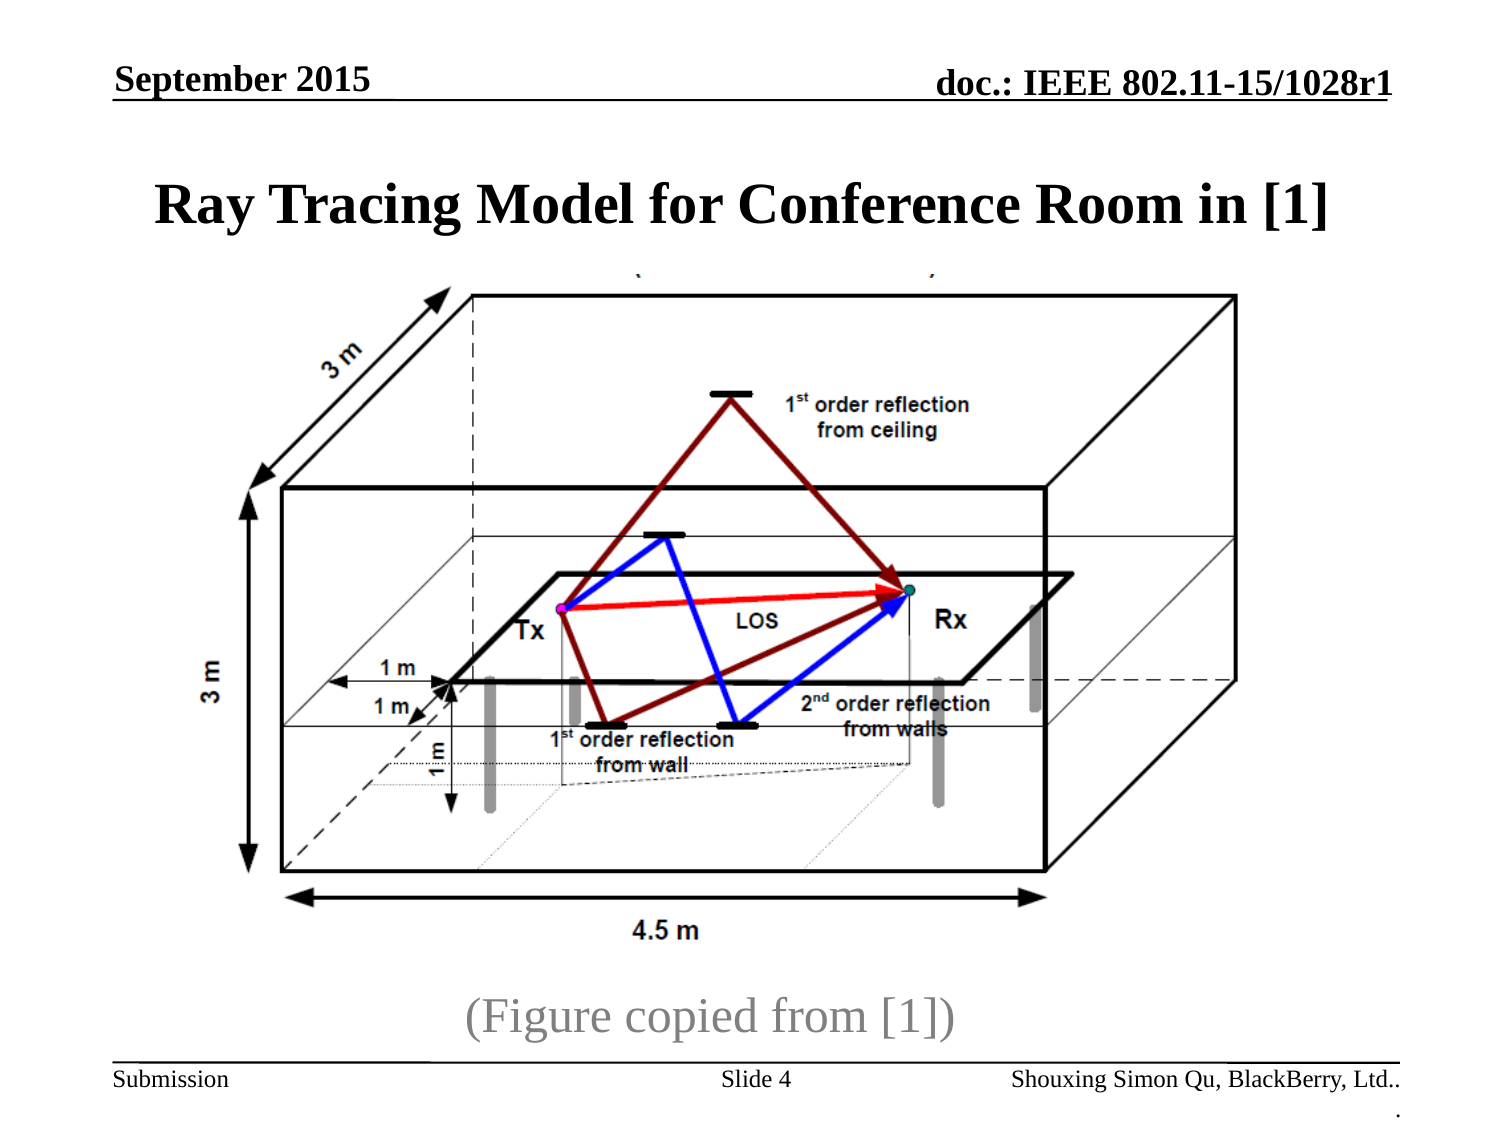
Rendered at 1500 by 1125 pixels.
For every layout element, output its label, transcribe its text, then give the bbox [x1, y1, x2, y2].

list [149, 274, 1276, 966]
footer Shouxing Simon Qu, BlackBerry, Ltd.. . [902, 1061, 1402, 1093]
title Ray Tracing Model for Conference Room in [1] [112, 112, 1388, 288]
text_box (Figure copied from [1]) [450, 974, 1000, 1050]
slide_number Slide 4 [712, 1061, 800, 1123]
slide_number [114, 54, 540, 100]
